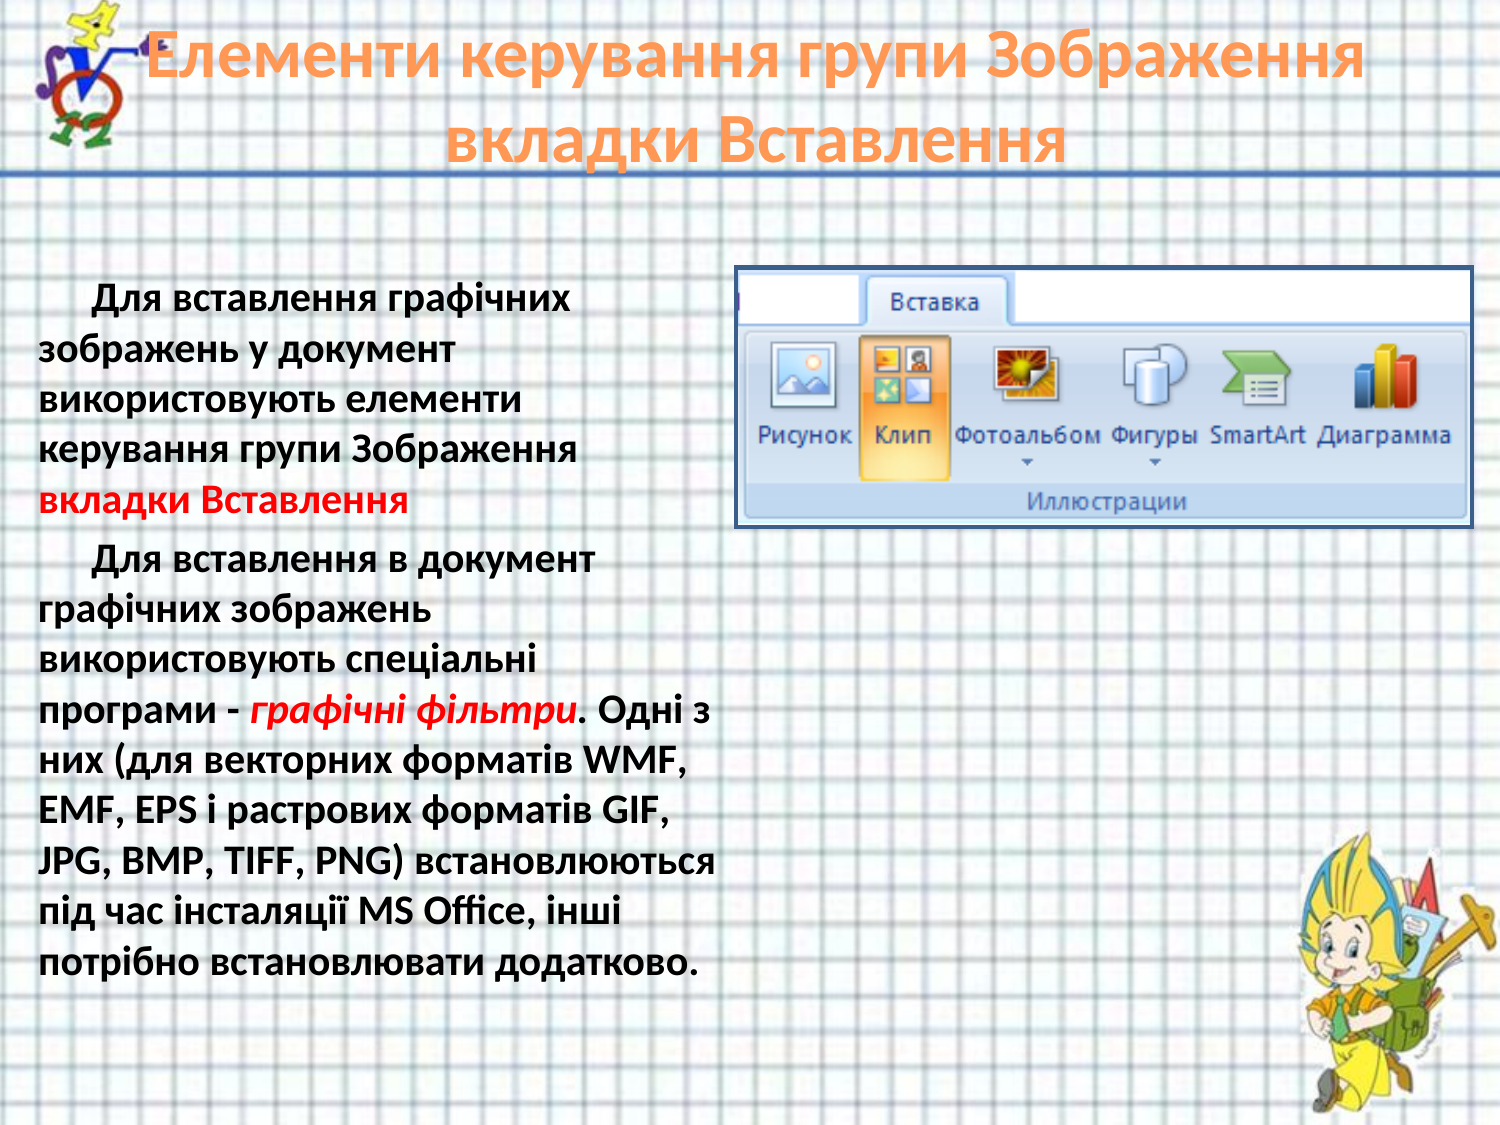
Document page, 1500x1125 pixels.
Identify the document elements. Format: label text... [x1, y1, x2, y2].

text_box Для вставлення графічних зображень у документ використовують елементи керування групи Зображення вкладки Вставлення Для вставлення в документ графічних зображень використовують спеціальні програми - графічні фільтри. Одні з них (для векторних форматів WMF, EMF, EPS і растрових форматів GIF, JPG, BMP, TIFF, PNG) встановлюються під час інсталяції MS Office, інші потрібно встановлювати додатково. [23, 262, 738, 1005]
text_box Елементи керування групи Зображення вкладки Вставлення [81, 0, 1432, 188]
picture [0, 0, 1500, 1125]
